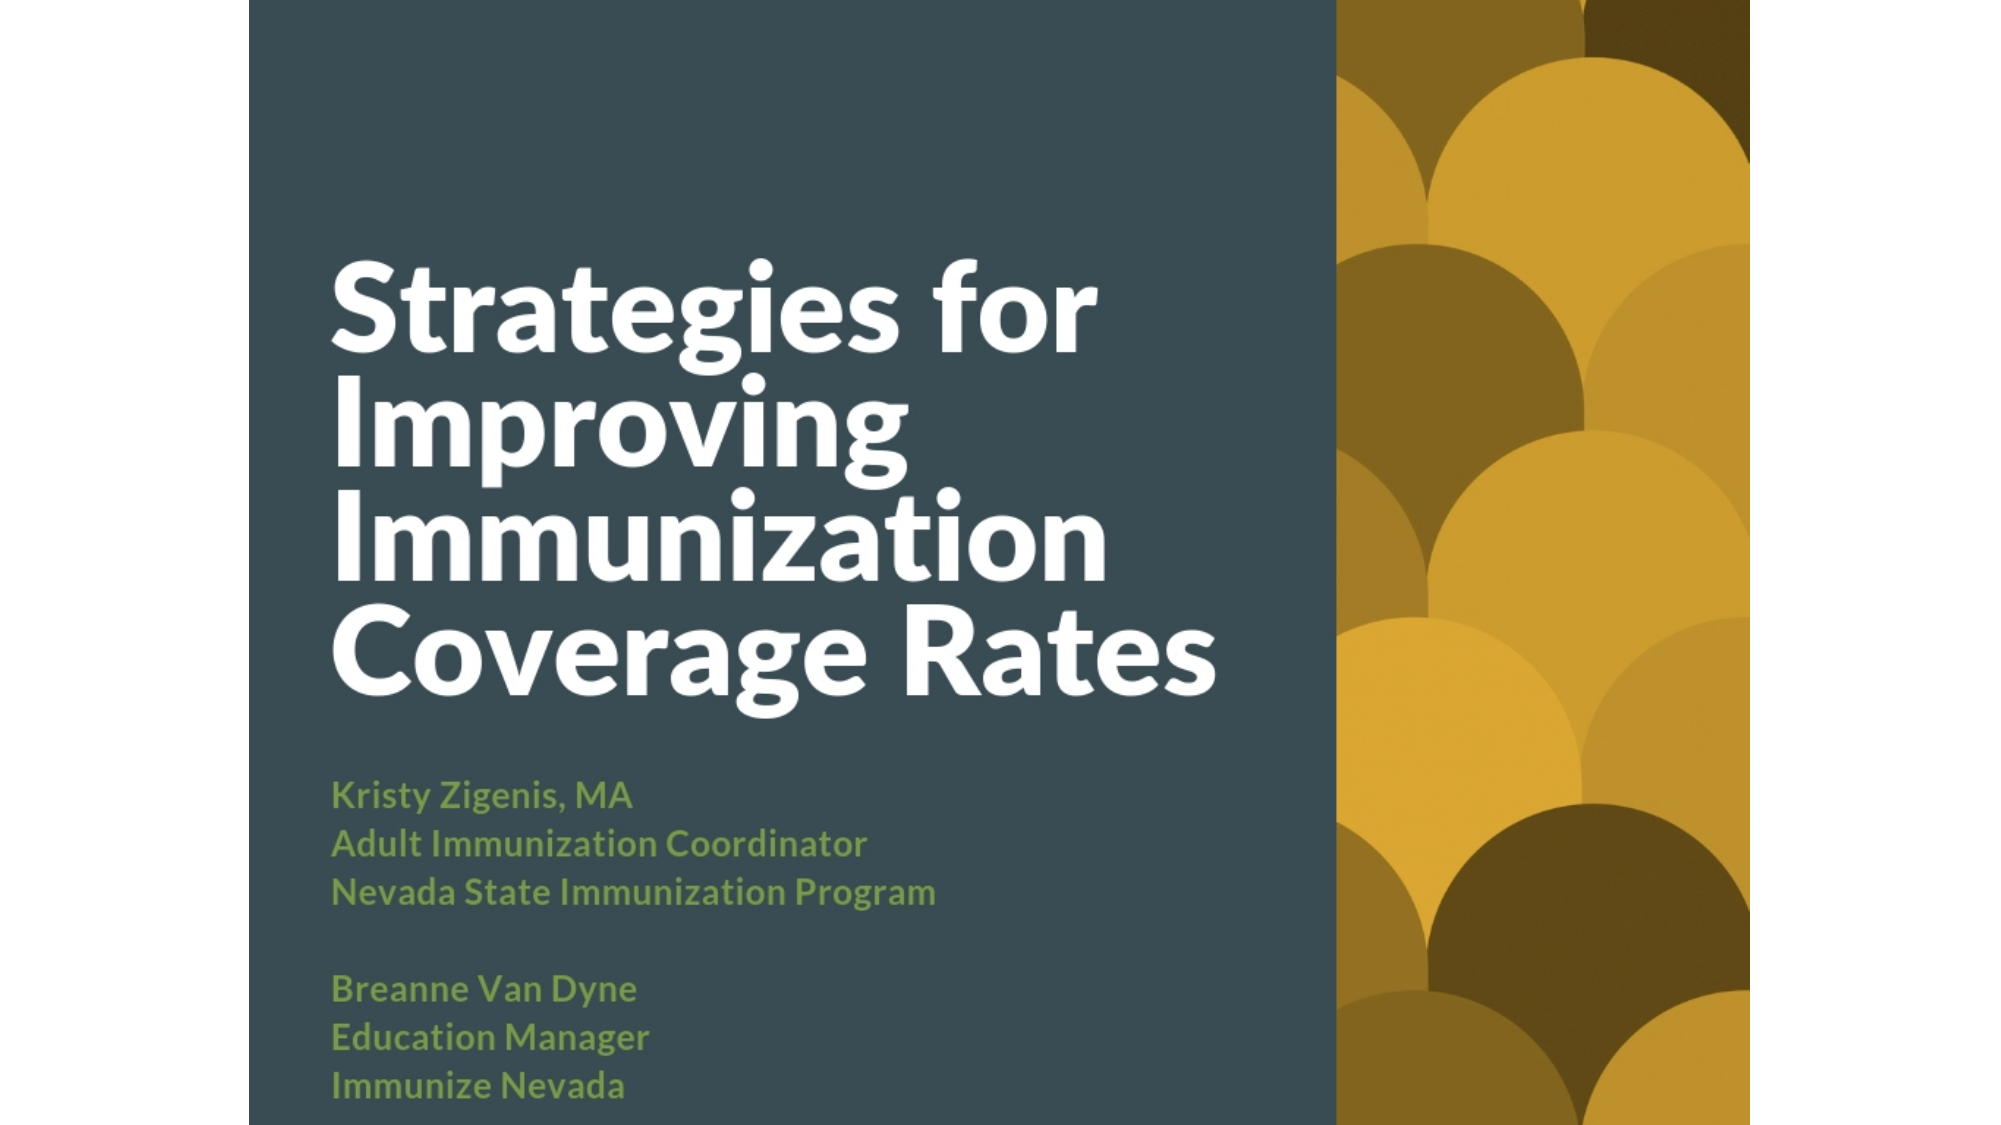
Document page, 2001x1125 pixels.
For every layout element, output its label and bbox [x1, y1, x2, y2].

picture [249, 0, 1750, 1125]
